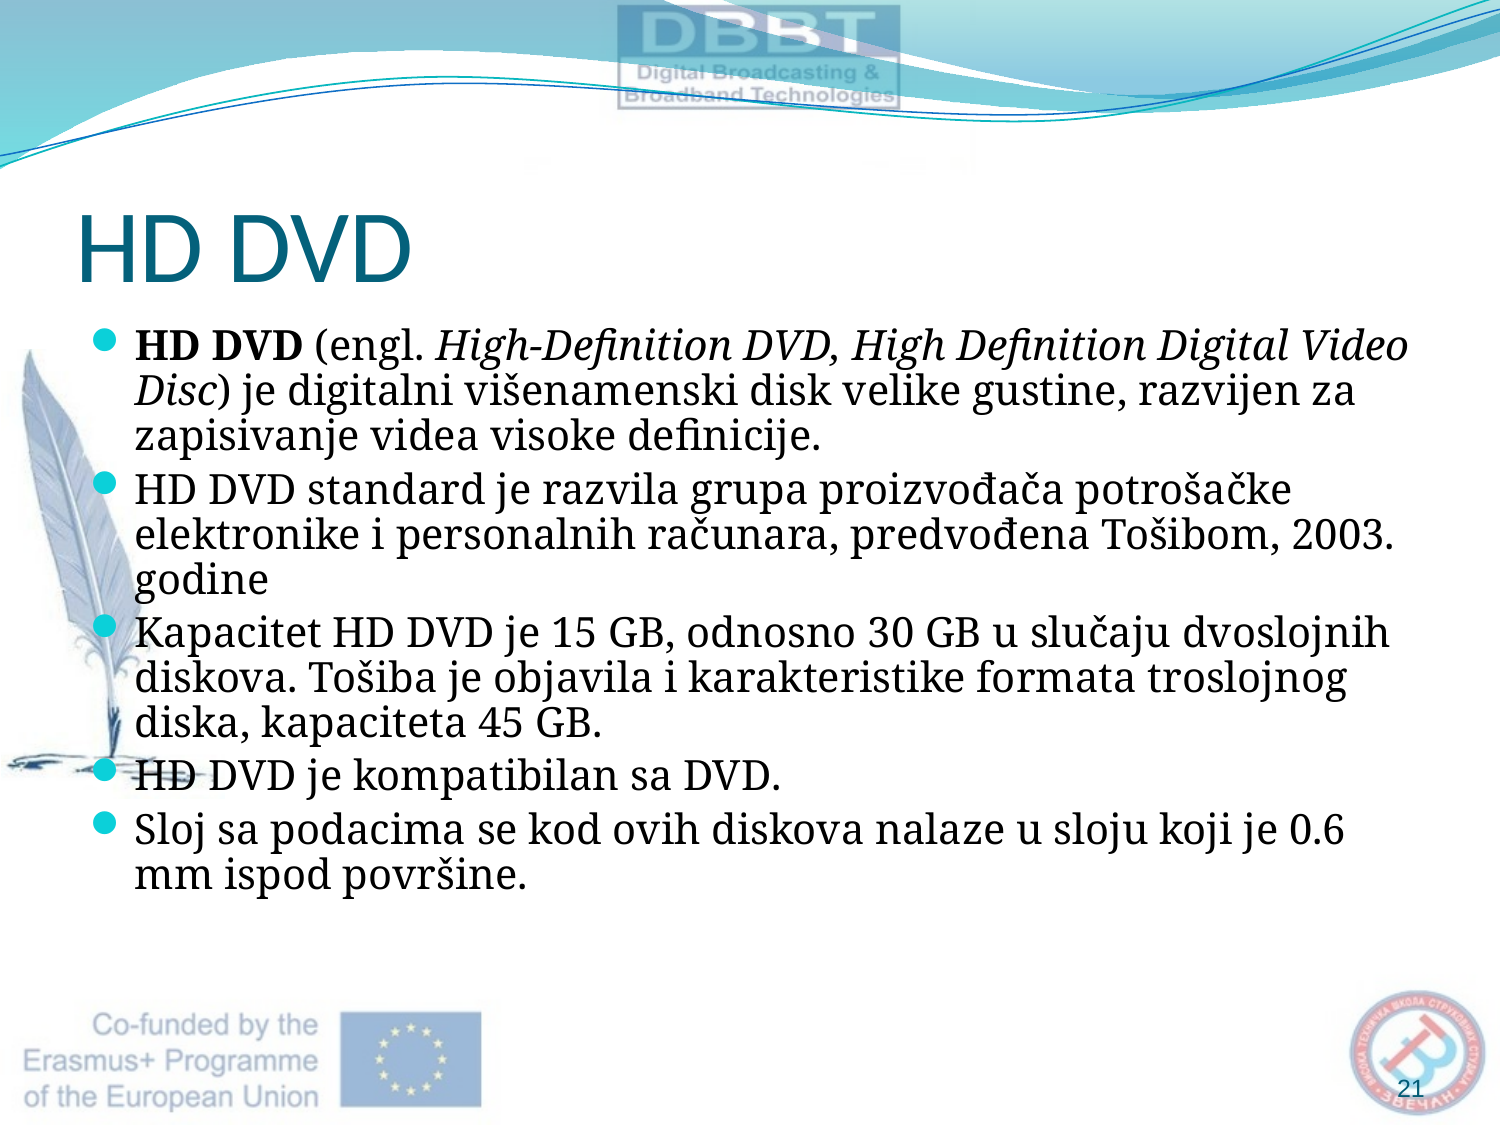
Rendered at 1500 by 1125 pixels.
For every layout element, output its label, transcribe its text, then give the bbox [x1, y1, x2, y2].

title HD DVD [75, 115, 1425, 303]
list HD DVD (engl. High-Definition DVD, High Definition Digital Video Disc) je digitalni višenamenski disk velike gustine, razvijen za zapisivanje videa visoke definicije. HD DVD standard je razvila grupa proizvođača potrošačke elektronike i personalnih računara, predvođena Tošibom, 2003. godine Kapacitet HD DVD je 15 GB, odnosno 30 GB u slučaju dvoslojnih diskova. Tošiba je objavila i karakteristike formata troslojnog diska, kapaciteta 45 GB. HD DVD je kompatibilan sa DVD. Sloj sa podacima se kod ovih diskova nalaze u sloju koji je 0.6 mm ispod površine. [75, 317, 1425, 1038]
slide_number 21 [1299, 1042, 1425, 1103]
picture [1, 349, 226, 799]
table_cell 74 [75, 352, 231, 810]
